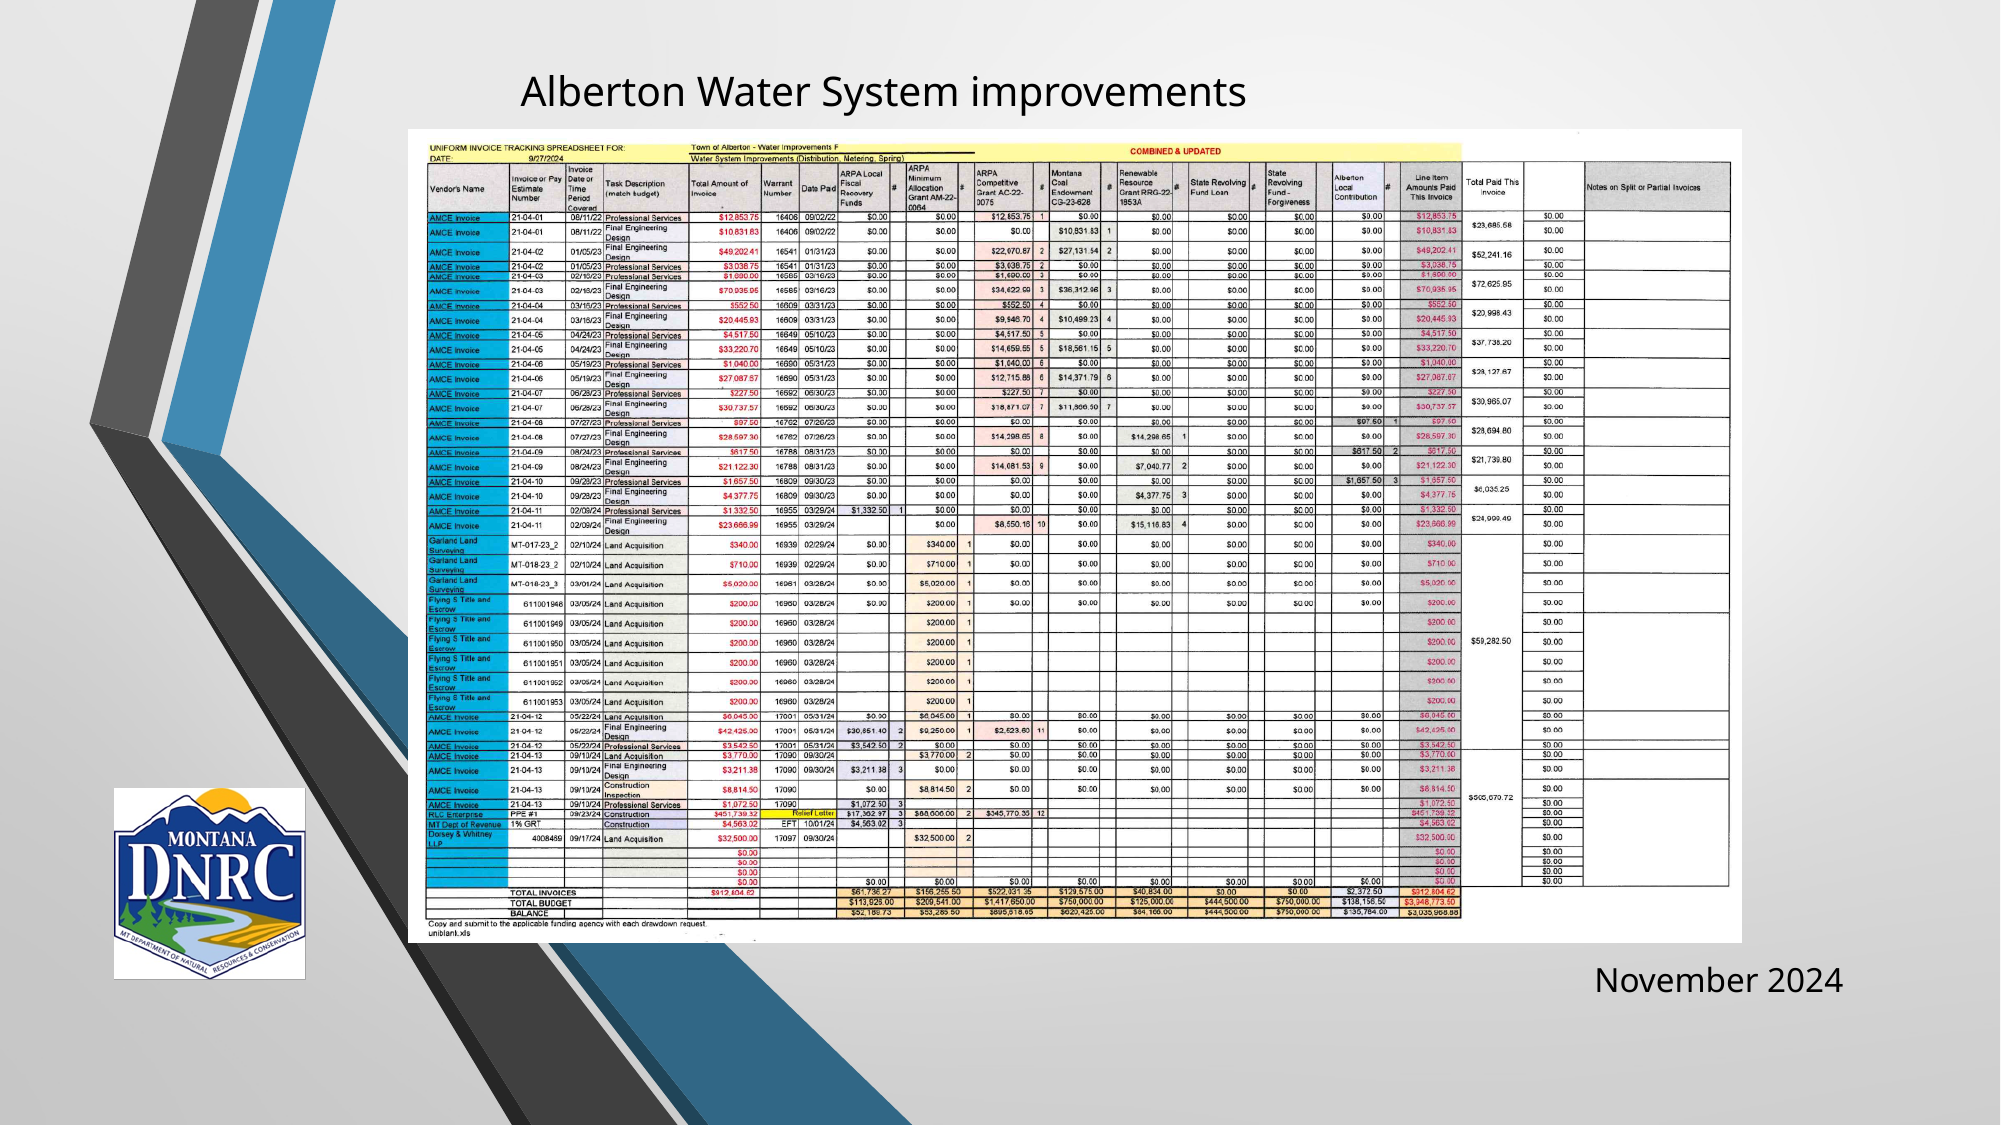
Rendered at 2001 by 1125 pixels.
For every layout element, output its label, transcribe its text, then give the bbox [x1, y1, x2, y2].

picture [112, 787, 306, 980]
picture [408, 129, 1742, 943]
title Alberton Water System improvements [505, 32, 1528, 123]
text_box November 2024 [1579, 951, 1936, 1007]
